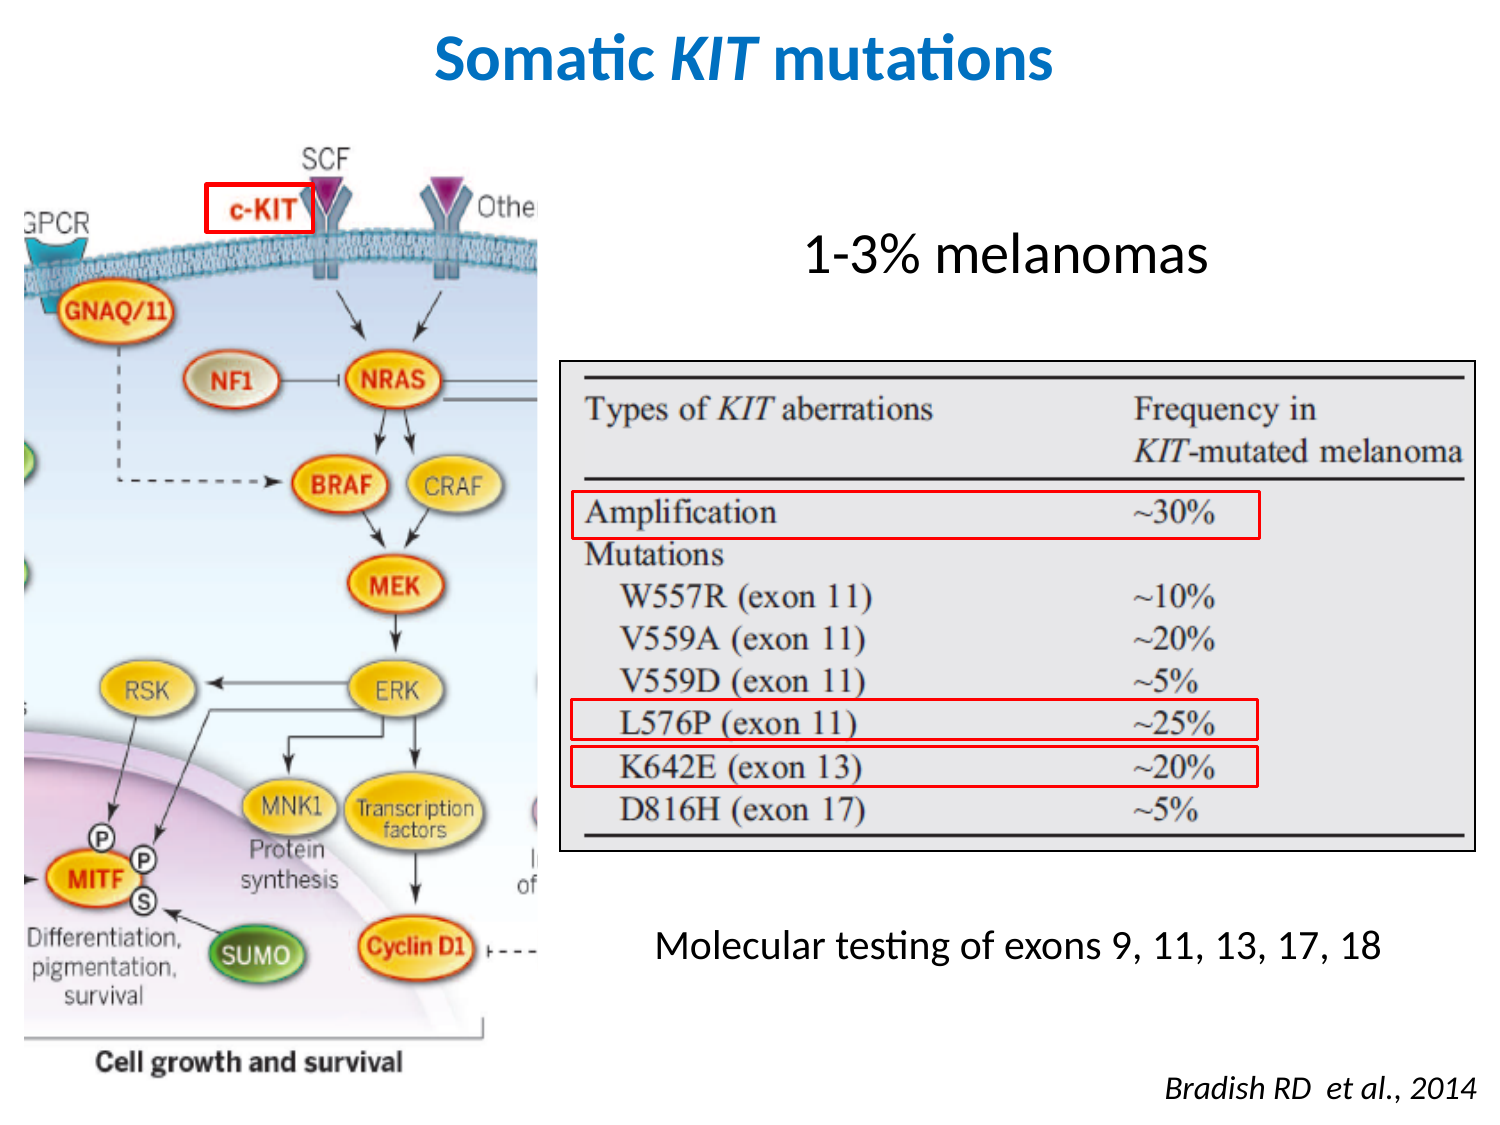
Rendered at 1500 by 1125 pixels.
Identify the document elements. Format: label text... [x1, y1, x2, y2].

text_box Bradish RD et al., 2014 [1149, 1058, 1493, 1114]
text_box Somatic KIT mutations [0, 5, 1495, 101]
text_box 1-3% melanomas [787, 208, 1225, 293]
picture [23, 99, 538, 1092]
text_box Molecular testing of exons 9, 11, 13, 17, 18 [639, 910, 1398, 975]
picture [560, 361, 1475, 851]
